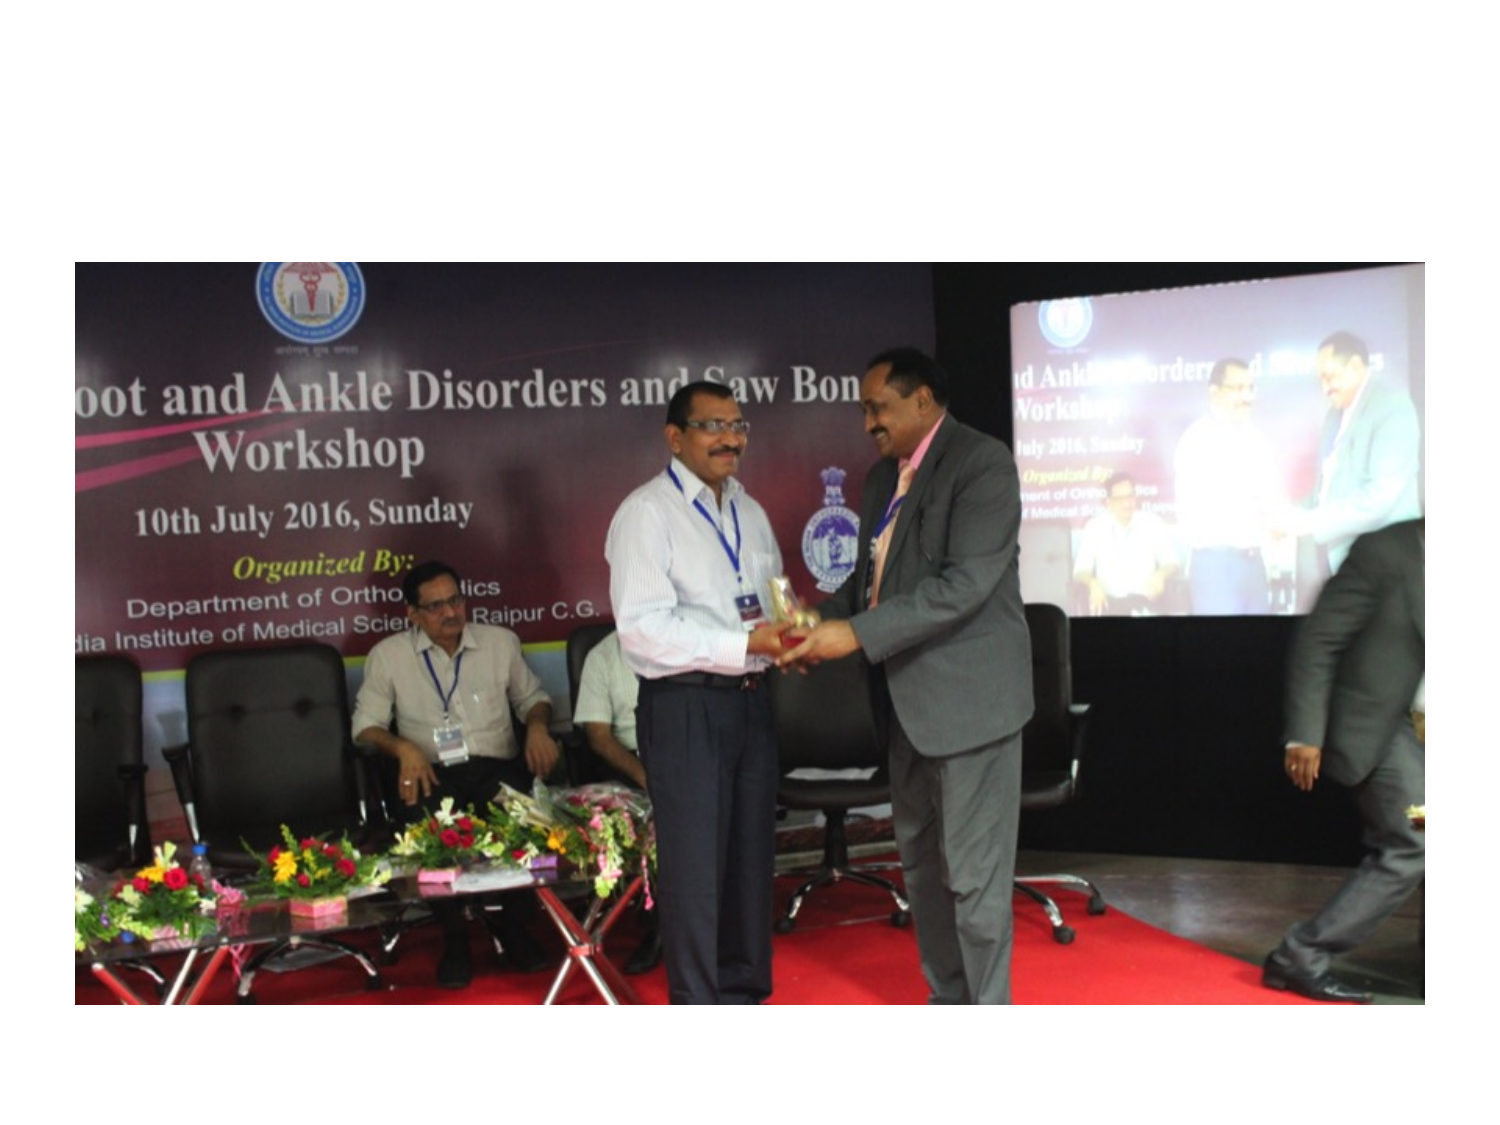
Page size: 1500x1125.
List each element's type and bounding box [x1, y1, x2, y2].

list [74, 262, 1426, 1006]
